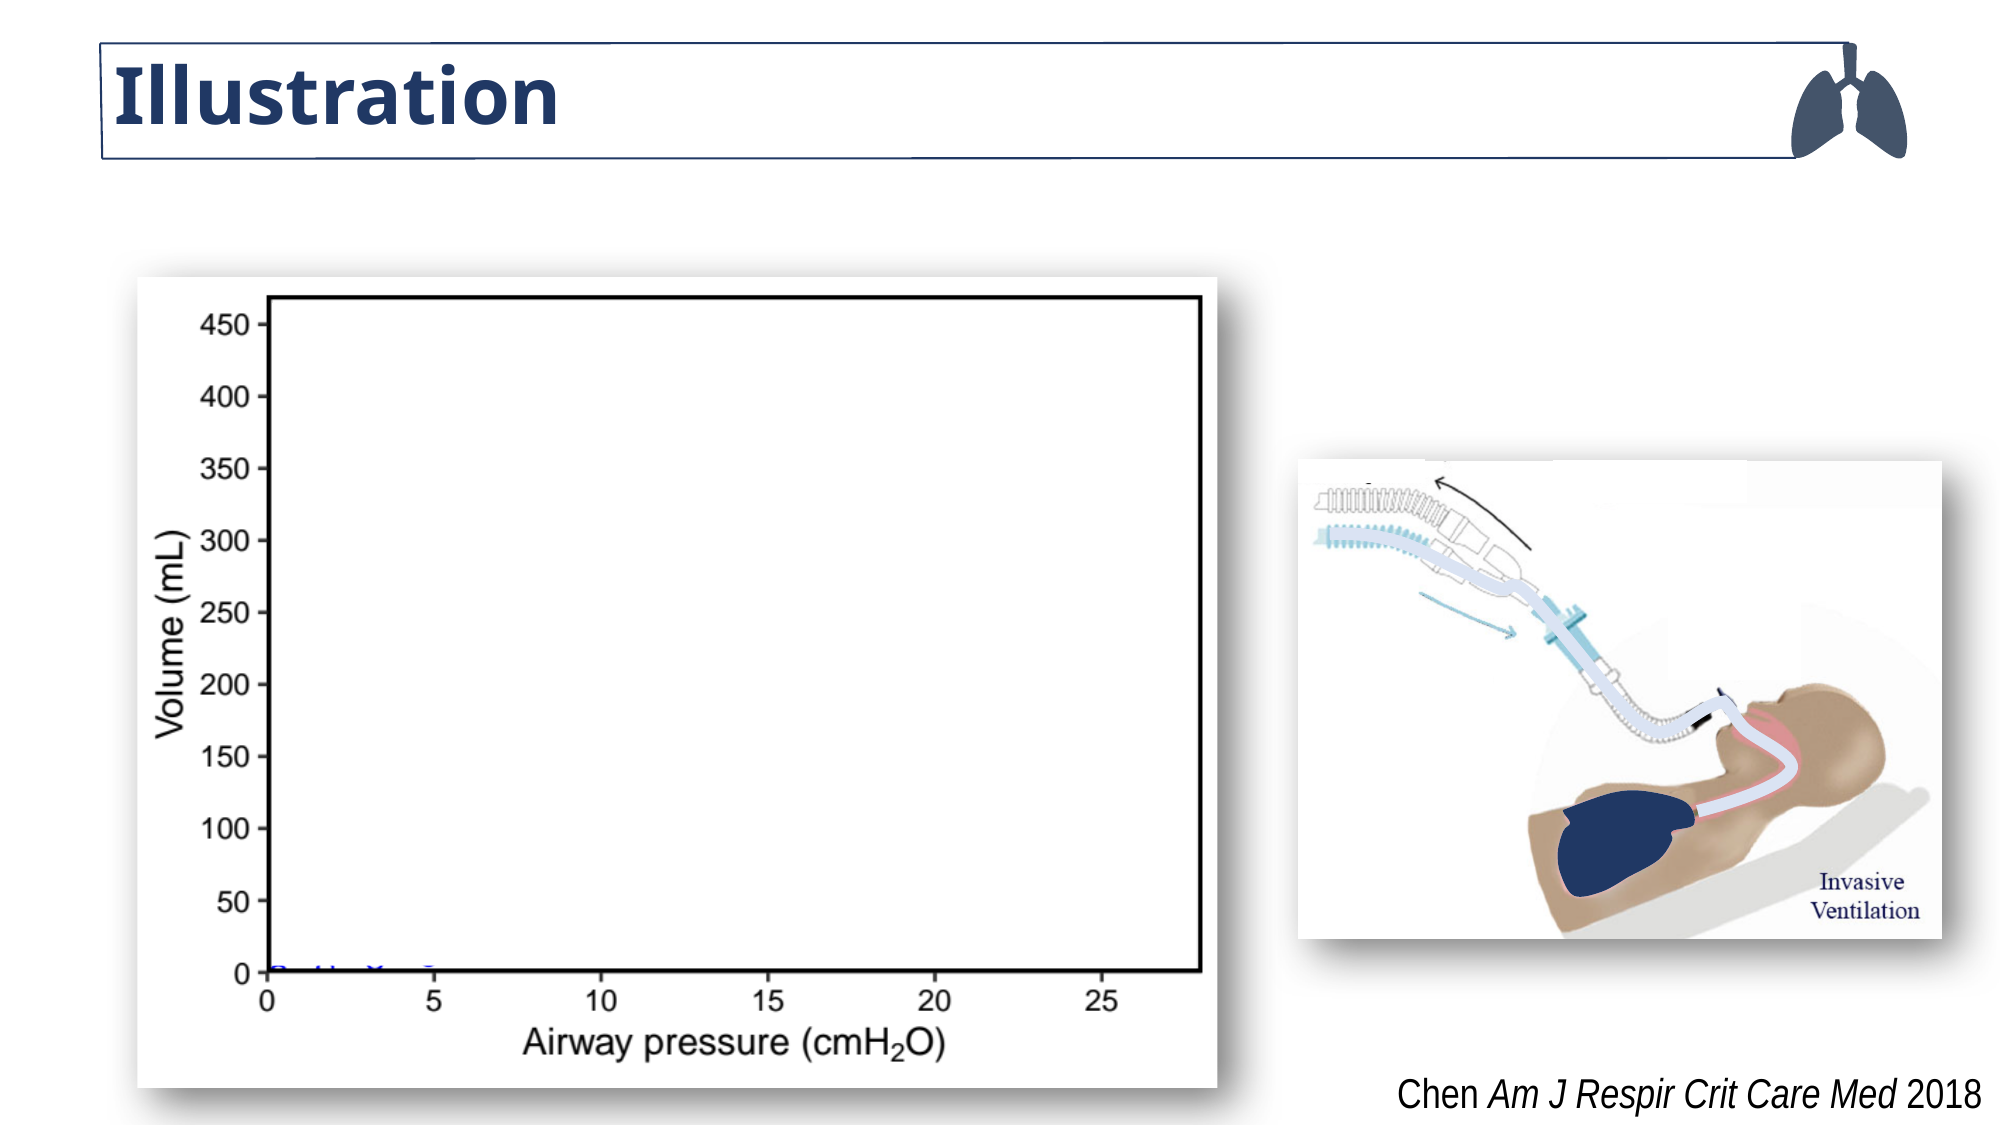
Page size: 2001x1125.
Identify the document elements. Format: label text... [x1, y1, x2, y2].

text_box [100, 42, 1908, 159]
text_box Chen Am J Respir Crit Care Med 2018 [1382, 1059, 1998, 1125]
picture [137, 277, 1218, 1088]
picture [1298, 461, 1942, 939]
